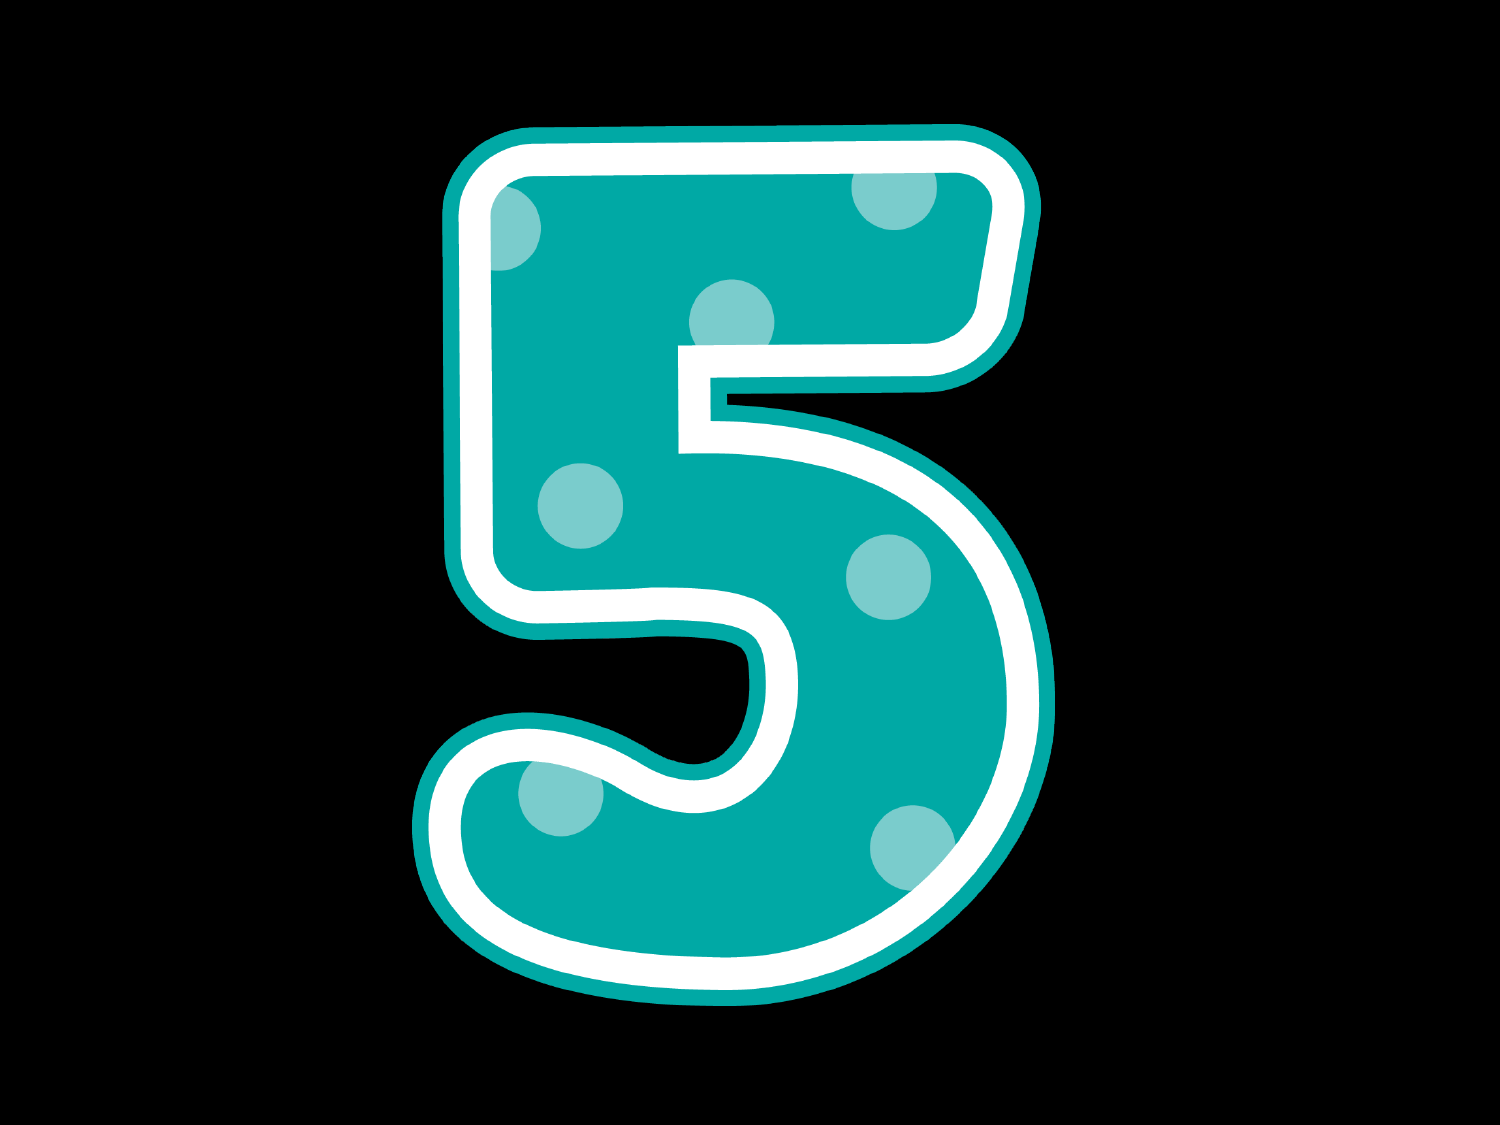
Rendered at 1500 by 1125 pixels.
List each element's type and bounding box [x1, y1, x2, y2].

picture [412, 124, 1056, 1006]
